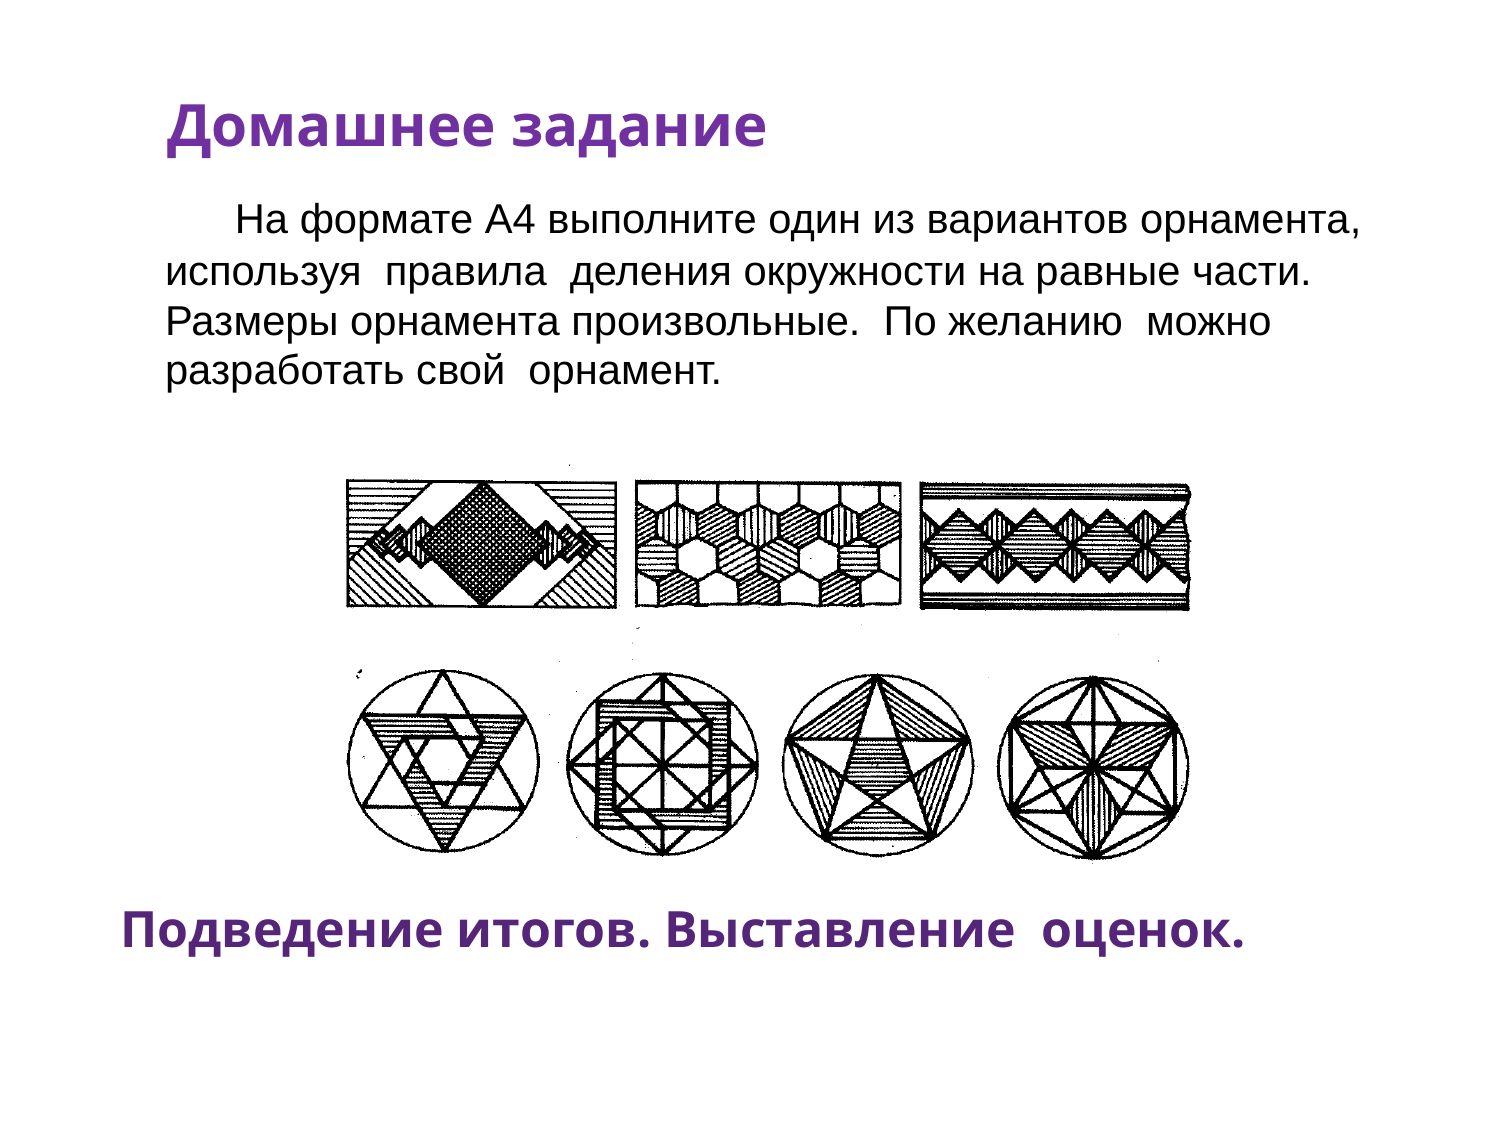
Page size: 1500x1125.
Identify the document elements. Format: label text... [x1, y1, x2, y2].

text_box Подведение итогов. Выставление оценок. [105, 890, 1372, 966]
title Домашнее задание [152, 58, 1372, 175]
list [327, 456, 1208, 868]
list На формате А4 выполните один из вариантов орнамента, используя правила деления окружности на равные части. Размеры орнамента произвольные. По желанию можно разработать свой орнамент. [93, 175, 1442, 399]
